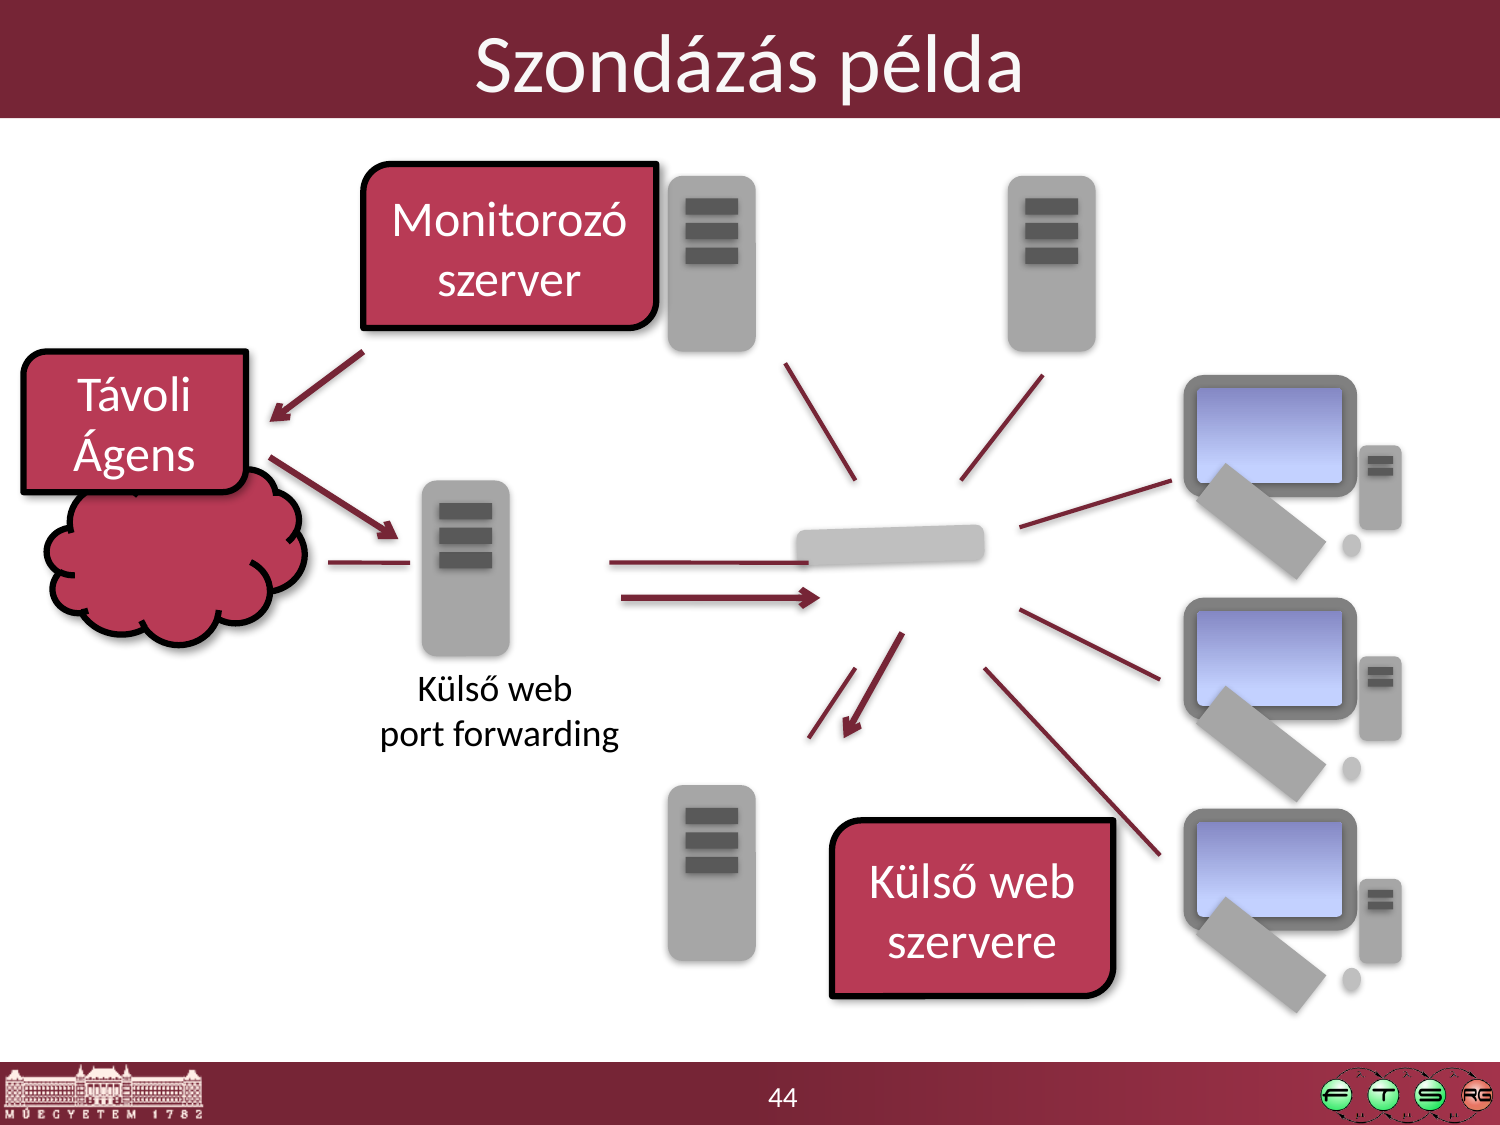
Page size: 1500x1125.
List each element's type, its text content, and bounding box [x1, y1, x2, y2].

text_box Távoli Ágens [21, 349, 249, 495]
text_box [1183, 808, 1362, 991]
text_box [820, 655, 926, 716]
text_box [1019, 609, 1161, 672]
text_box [1183, 374, 1362, 557]
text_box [1359, 878, 1402, 964]
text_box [1019, 480, 1173, 528]
text_box [796, 524, 985, 565]
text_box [1359, 445, 1402, 531]
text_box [1007, 175, 1096, 352]
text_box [761, 386, 880, 458]
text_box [978, 673, 1167, 850]
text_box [1183, 597, 1362, 780]
text_box [44, 468, 307, 648]
picture [1318, 1065, 1494, 1125]
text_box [269, 456, 399, 540]
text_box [667, 784, 756, 962]
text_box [421, 480, 510, 657]
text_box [948, 386, 1055, 469]
title Szondázás példa [0, 0, 1500, 119]
text_box Monitorozó szerver [361, 161, 659, 331]
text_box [667, 175, 756, 352]
picture [0, 1063, 209, 1123]
text_box Külső web port forwarding [364, 656, 635, 761]
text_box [796, 679, 868, 727]
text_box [269, 351, 364, 423]
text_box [1359, 656, 1402, 741]
text_box Külső web szervere [829, 818, 1116, 999]
